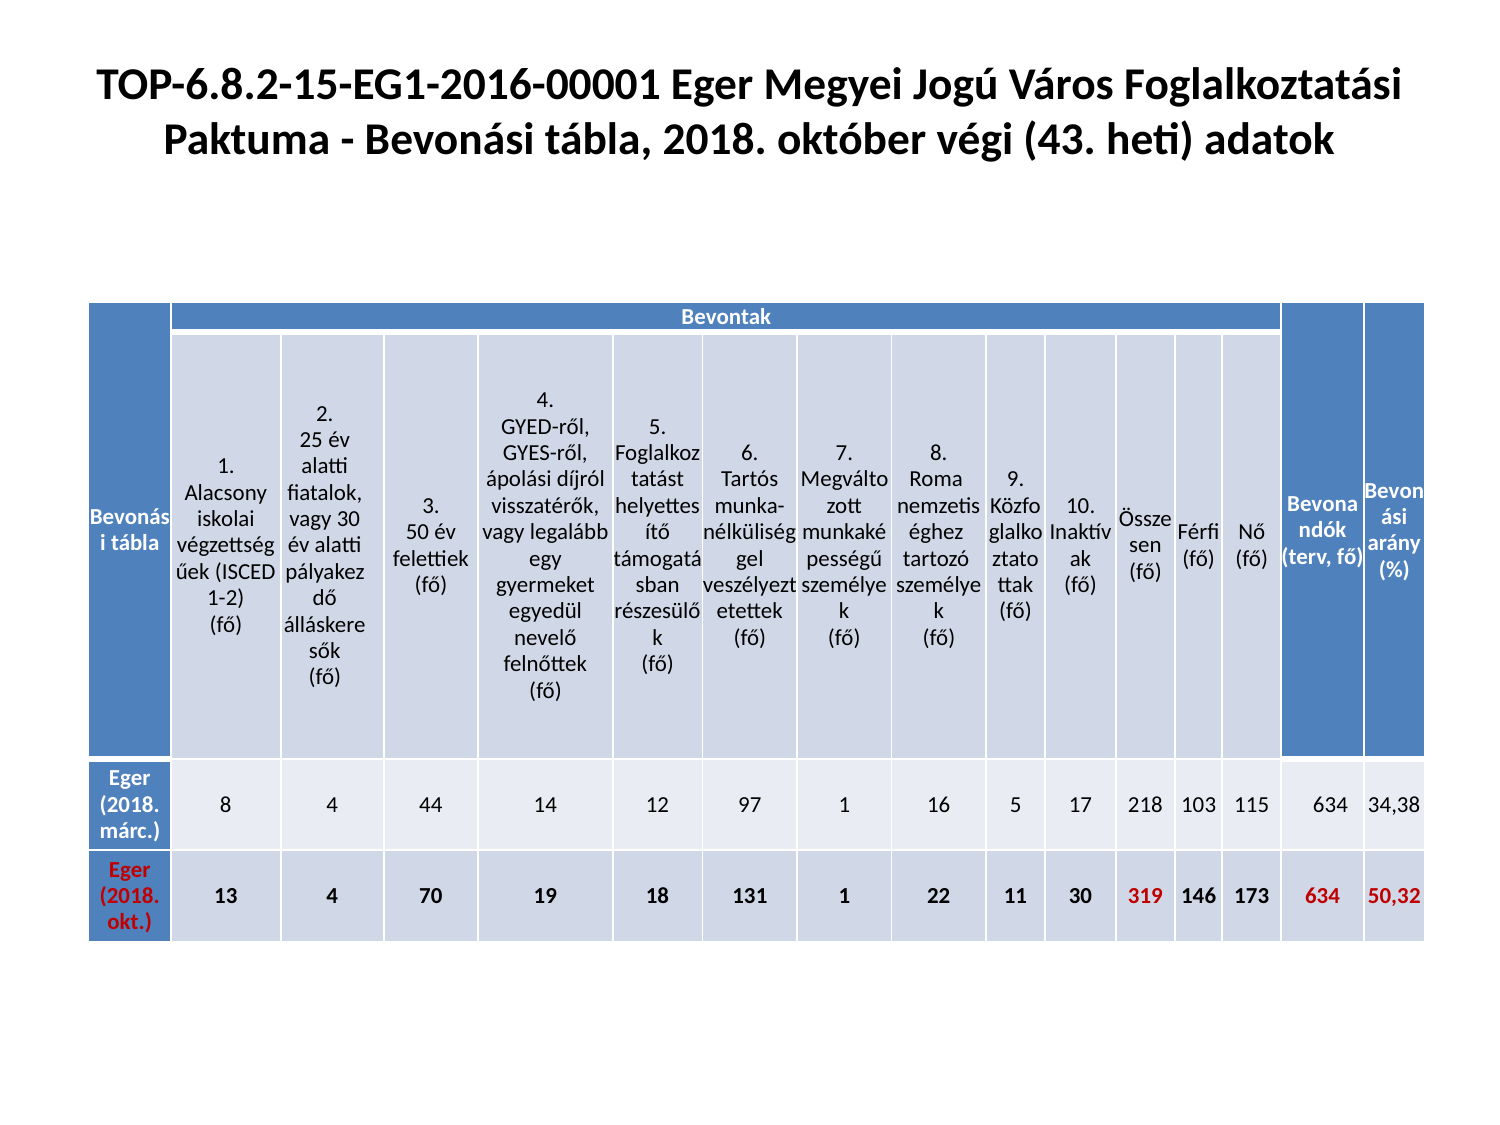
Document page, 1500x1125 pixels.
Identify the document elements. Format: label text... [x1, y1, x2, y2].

table_cell 22 [892, 851, 985, 941]
table_header Bevonandók (terv, fő) [1282, 381, 1363, 756]
table_cell 6. Tartós munka-nélküliséggel veszélyeztetettek (fő) [703, 381, 796, 758]
table_cell 19 [479, 851, 612, 941]
table_cell 30 [1046, 851, 1115, 941]
table_cell 115 [1223, 760, 1280, 849]
table_cell 131 [703, 851, 796, 941]
table_cell Eger (2018. okt.) [89, 851, 170, 941]
table_cell 4 [282, 760, 383, 849]
table_cell 5 [987, 760, 1044, 849]
table_cell 319 [1117, 851, 1174, 941]
table_cell 97 [703, 760, 796, 849]
table_cell 146 [1176, 851, 1221, 941]
table_cell 17 [1046, 760, 1115, 849]
table_cell 1 [798, 760, 891, 849]
table_cell 50,32 [1365, 851, 1424, 941]
table_cell Férfi (fő) [1176, 381, 1221, 758]
table_cell 14 [479, 760, 612, 849]
text_box [64, 305, 1500, 381]
table_cell 18 [614, 851, 702, 941]
table_header Bevonási arány (%) [1365, 381, 1424, 756]
table_cell 218 [1117, 760, 1174, 849]
table_cell 9. Közfoglalkoztatottak (fő) [987, 381, 1044, 758]
table_cell 5. Foglalkoztatást helyettesítő támogatásban részesülők (fő) [614, 381, 702, 758]
table_cell 11 [987, 851, 1044, 941]
table_cell 12 [614, 760, 702, 849]
table_cell 34,38 [1365, 762, 1424, 849]
table_cell 1 [798, 851, 891, 941]
table_cell 4. GYED-ről, GYES-ről, ápolási díjról visszatérők, vagy legalább egy gyermeket egyedül nevelő felnőttek (fő) [479, 381, 612, 758]
table_cell 173 [1223, 851, 1280, 941]
table_cell 4 [282, 851, 383, 941]
table_cell Nő (fő) [1223, 381, 1280, 758]
table_cell 44 [385, 760, 477, 849]
table_cell 634 [1282, 762, 1363, 849]
table_cell 7. Megváltozott munkaképességű személyek (fő) [798, 381, 891, 758]
table_cell 16 [892, 760, 985, 849]
table_cell 70 [385, 851, 477, 941]
table_cell 13 [172, 851, 280, 941]
table_cell 3. 50 év felettiek (fő) [385, 381, 477, 758]
table_cell 8. Roma nemzetiséghez tartozó személyek (fő) [892, 381, 985, 758]
table_cell 8 [172, 760, 280, 849]
table_cell 10. Inaktívak (fő) [1046, 381, 1115, 758]
table_cell 1. Alacsony iskolai végzettségűek (ISCED 1-2) (fő) [172, 381, 280, 758]
table_header Bevonási tábla [89, 381, 170, 756]
table_cell 634 [1282, 851, 1363, 941]
table_cell 2. 25 év alatti fiatalok, vagy 30 év alatti pályakezdő álláskeresők (fő) [282, 381, 383, 758]
title TOP-6.8.2-15-EG1-2016-00001 Eger Megyei Jogú Város Foglalkoztatási Paktuma - Bevonási tábla, 2018. október végi (43. heti) adatok [75, 42, 1425, 231]
table_cell Összesen (fő) [1117, 381, 1174, 758]
table_cell 103 [1176, 760, 1221, 849]
table_cell Eger (2018. márc.) [89, 762, 170, 849]
